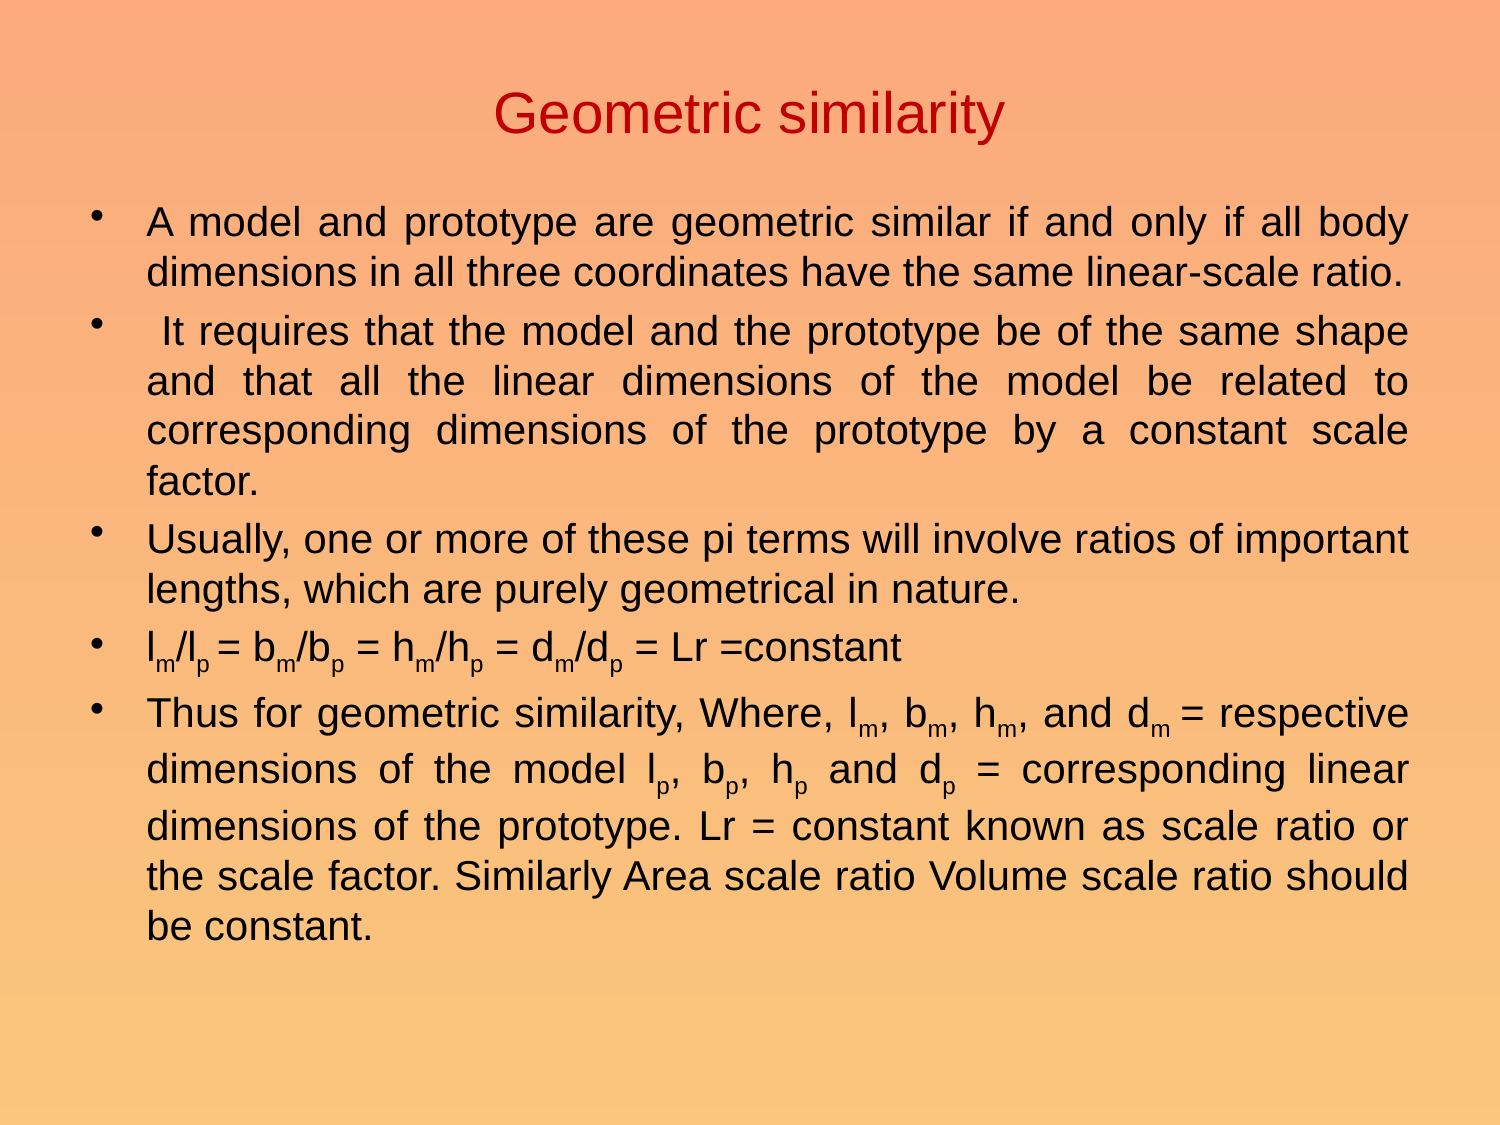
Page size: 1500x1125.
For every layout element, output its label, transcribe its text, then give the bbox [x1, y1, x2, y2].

list A model and prototype are geometric similar if and only if all body dimensions in all three coordinates have the same linear-scale ratio. It requires that the model and the prototype be of the same shape and that all the linear dimensions of the model be related to corresponding dimensions of the prototype by a constant scale factor. Usually, one or more of these pi terms will involve ratios of important lengths, which are purely geometrical in nature. lm/lp = bm/bp = hm/hp = dm/dp = Lr =constant Thus for geometric similarity, Where, lm, bm, hm, and dm = respective dimensions of the model lp, bp, hp and dp = corresponding linear dimensions of the prototype. Lr = constant known as scale ratio or the scale factor. Similarly Area scale ratio Volume scale ratio should be constant. [74, 187, 1426, 1006]
title Geometric similarity [74, 44, 1426, 176]
